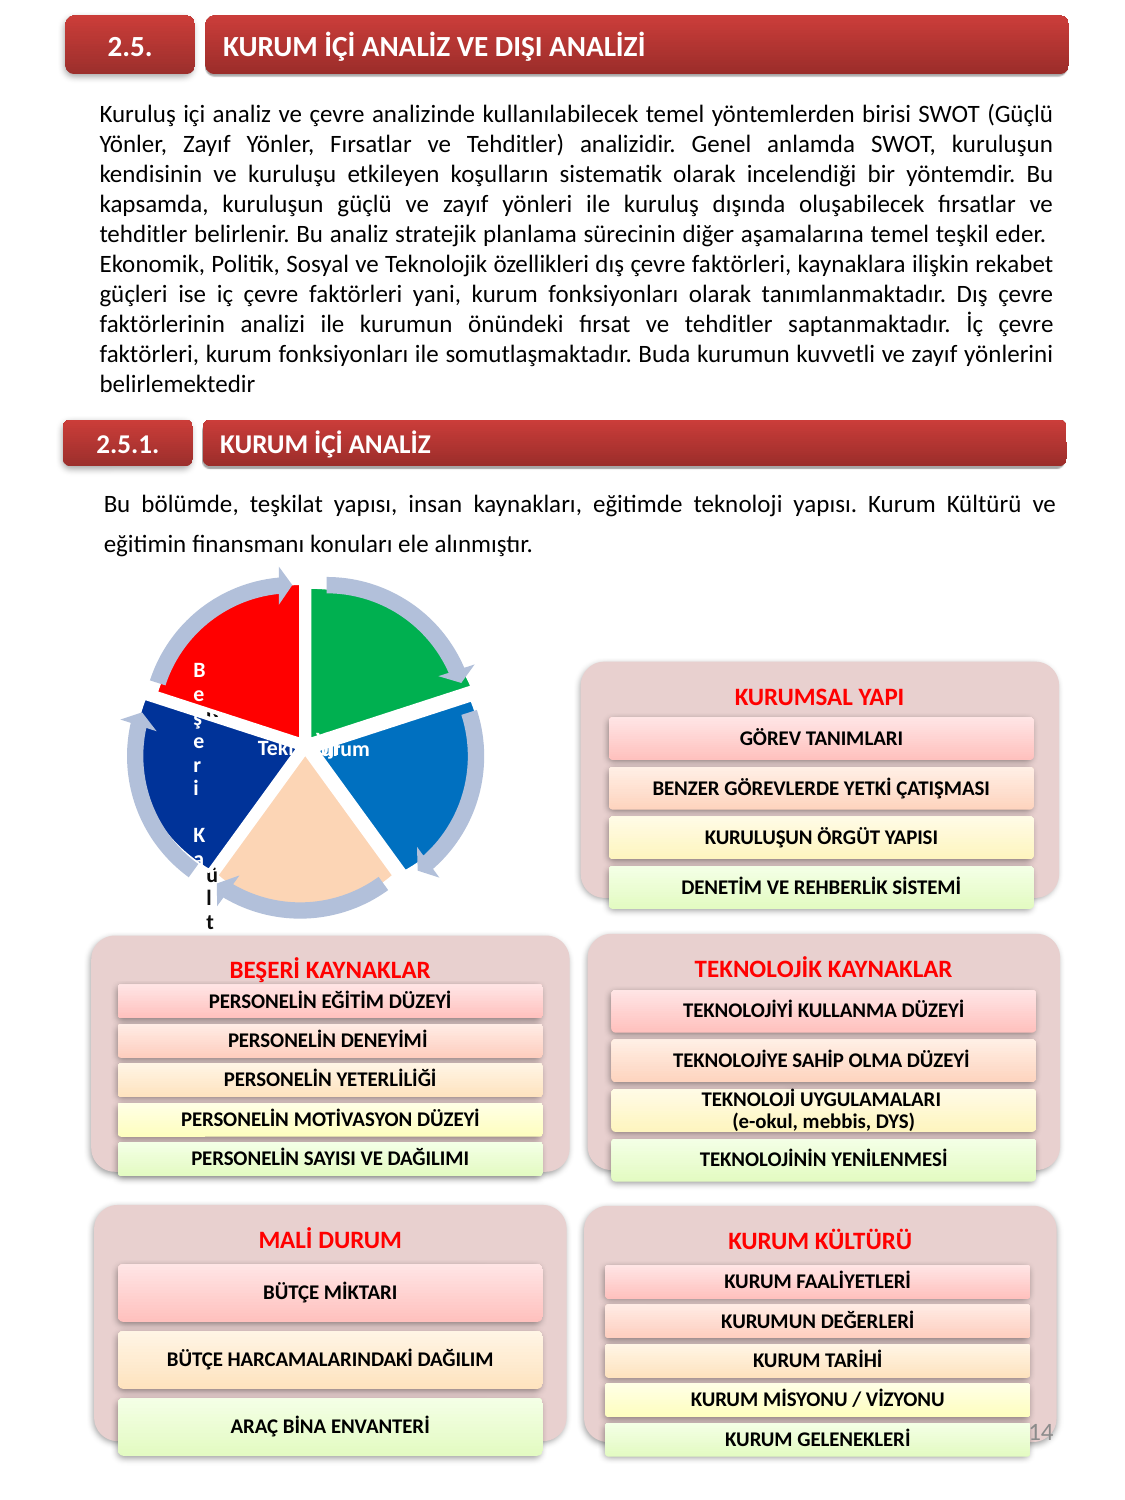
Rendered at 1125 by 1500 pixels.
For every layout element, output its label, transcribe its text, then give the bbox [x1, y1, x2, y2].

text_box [110, 576, 508, 901]
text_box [555, 635, 1088, 908]
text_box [64, 1182, 550, 1479]
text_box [62, 419, 1067, 467]
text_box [64, 15, 1070, 75]
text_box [64, 902, 552, 1182]
text_box Kuruluş içi analiz ve çevre analizinde kullanılabilecek temel yöntemlerden birisi SWOT (Güçlü Yönler, Zayıf Yönler, Fırsatlar ve Tehditler) analizidir. Genel anlamda SWOT, kuruluşun kendisinin ve kuruluşu etkileyen koşulların sistematik olarak incelendiği bir yöntemdir. Bu kapsamda, kuruluşun güçlü ve zayıf yönleri ile kuruluş dışında oluşabilecek fırsatlar ve tehditler belirlenir. Bu analiz stratejik planlama sürecinin diğer aşamalarına temel teşkil eder. Ekonomik, Politik, Sosyal ve Teknolojik özellikleri dış çevre faktörleri, kaynaklara ilişkin rekabet güçleri ise iç çevre faktörleri yani, kurum fonksiyonları olarak tanımlanmaktadır. Dış çevre faktörlerinin analizi ile kurumun önündeki fırsat ve tehditler saptanmaktadır. İç çevre faktörleri, kurum fonksiyonları ile somutlaşmaktadır. Buda kurumun kuvvetli ve zayıf yönlerini belirlemektedir [84, 90, 1070, 405]
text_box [557, 908, 1090, 1204]
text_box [551, 1183, 1084, 1480]
text_box Bu bölümde, teşkilat yapısı, insan kaynakları, eğitimde teknoloji yapısı. Kurum Kültürü ve eğitimin finansmanı konuları ele alınmıştır. [89, 470, 1074, 605]
